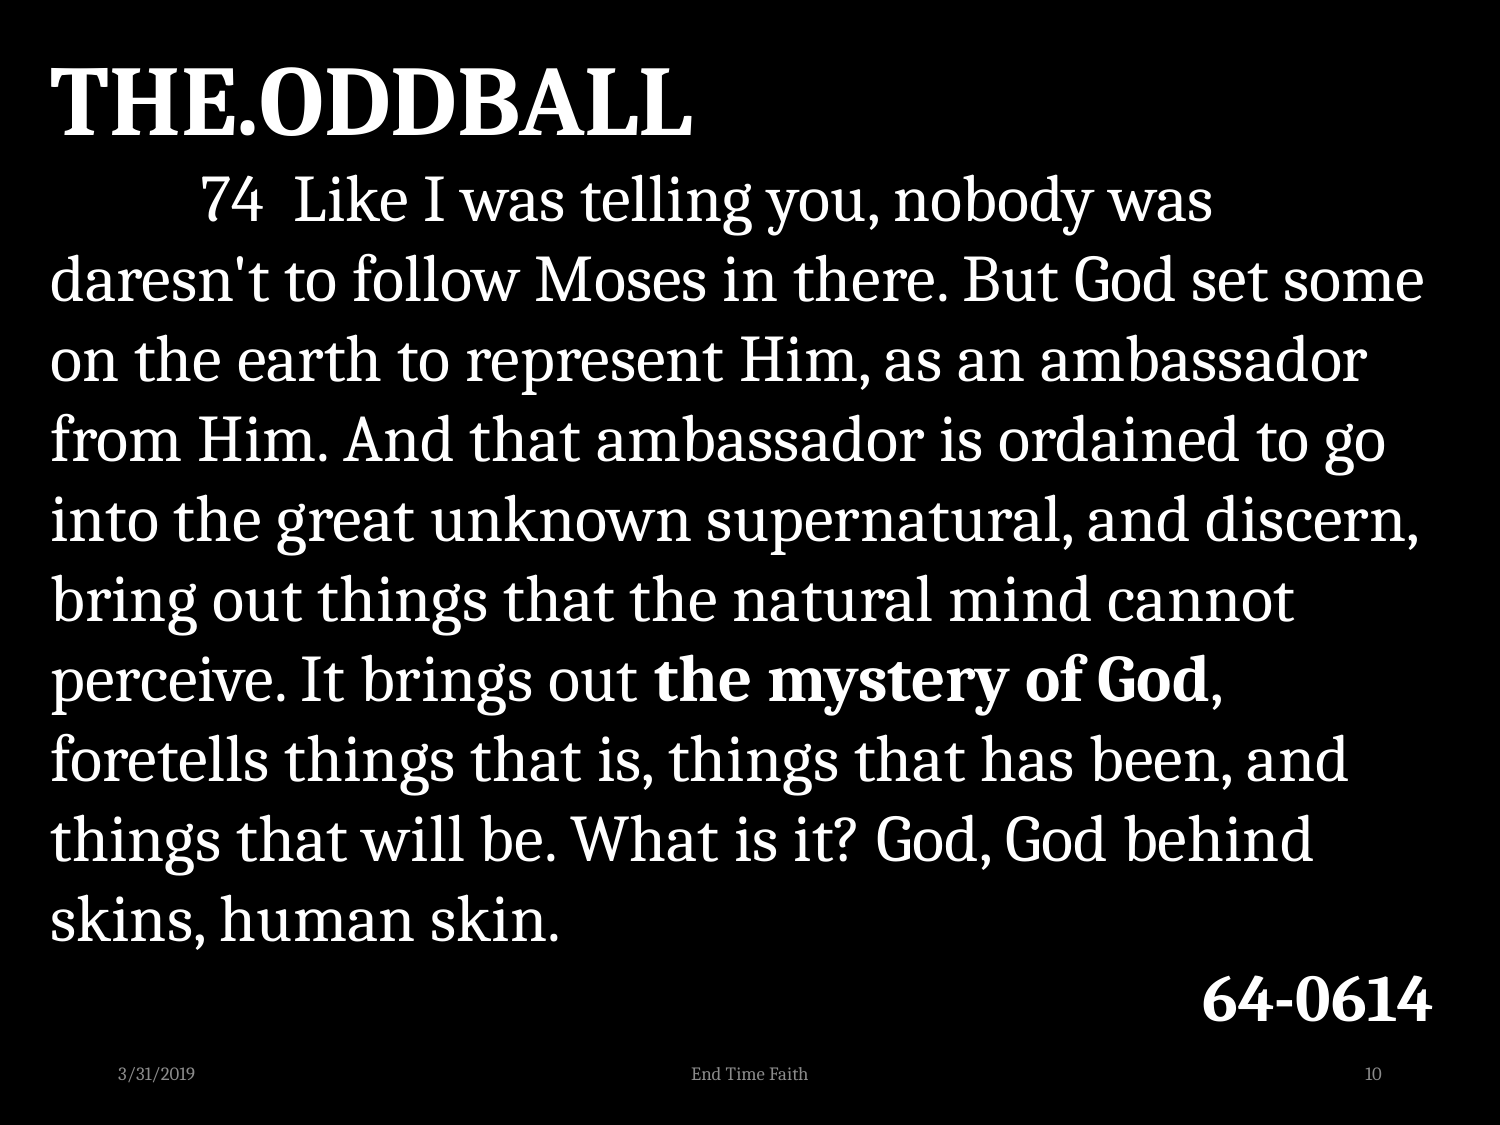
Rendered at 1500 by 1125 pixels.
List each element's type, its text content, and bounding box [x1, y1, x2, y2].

footer End Time Faith [496, 1042, 1004, 1103]
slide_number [103, 1042, 441, 1103]
slide_number 10 [1059, 1042, 1397, 1103]
text_box THE.ODDBALL 74 Like I was telling you, nobody was daresn't to follow Moses in there. But God set some on the earth to represent Him, as an ambassador from Him. And that ambassador is ordained to go into the great unknown supernatural, and discern, bring out things that the natural mind cannot perceive. It brings out the mystery of God, foretells things that is, things that has been, and things that will be. What is it? God, God behind skins, human skin. 64-0614 [35, 27, 1465, 1042]
